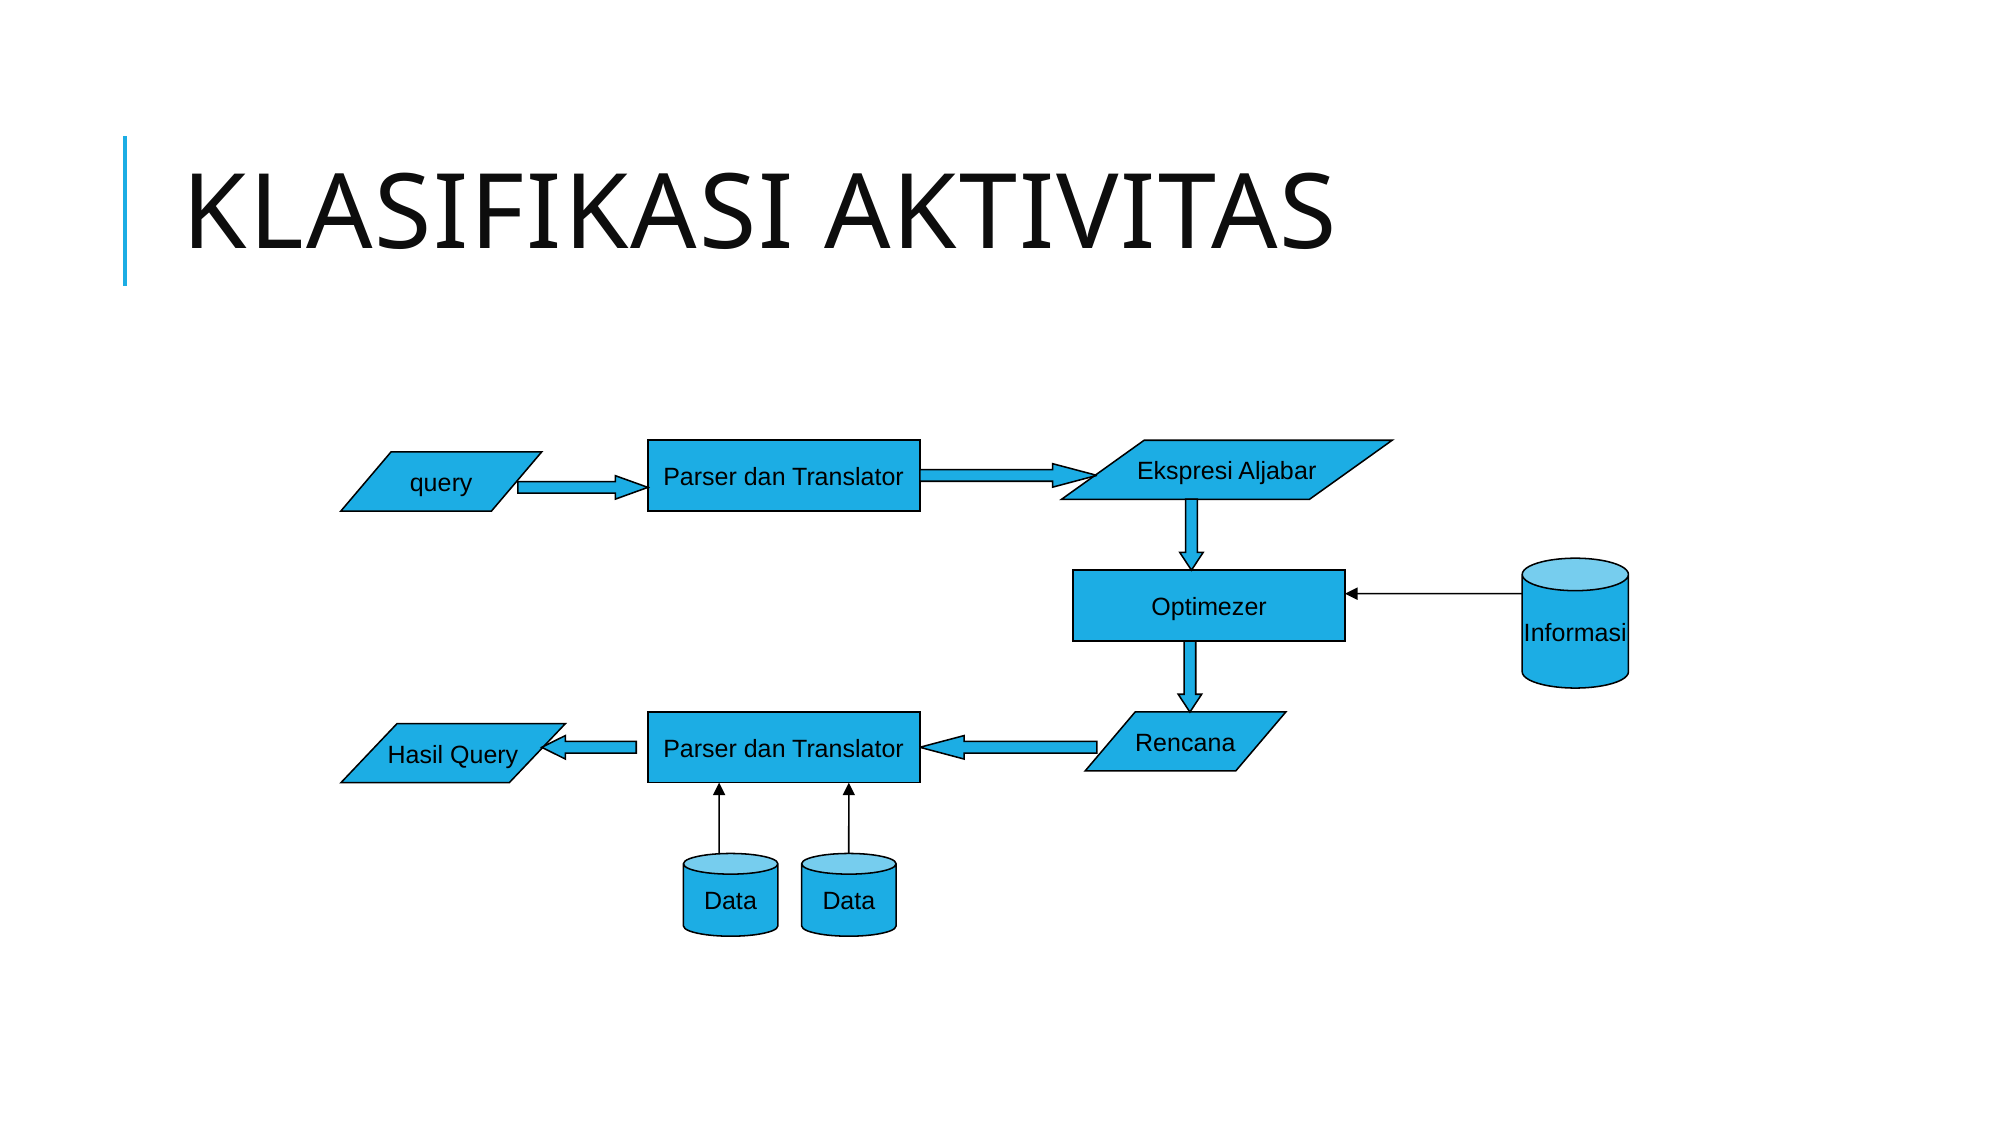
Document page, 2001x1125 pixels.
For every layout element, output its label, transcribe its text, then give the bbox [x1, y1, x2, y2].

text_box query [340, 451, 542, 512]
text_box [1179, 499, 1204, 571]
text_box [919, 463, 1097, 488]
text_box [541, 735, 637, 760]
text_box Hasil Query [340, 723, 566, 783]
text_box Data [801, 853, 897, 937]
text_box [1345, 587, 1523, 600]
text_box [1178, 640, 1202, 713]
text_box Informasi [1522, 558, 1629, 689]
title KLASIFIKASI AKTIVITAS [168, 96, 1763, 342]
text_box [712, 782, 726, 854]
text_box Parser dan Translator [647, 711, 920, 783]
text_box [919, 735, 1097, 760]
text_box Parser dan Translator [647, 440, 920, 512]
text_box [517, 475, 648, 500]
text_box Data [683, 853, 778, 937]
text_box [842, 782, 856, 854]
text_box Rencana [1085, 711, 1286, 771]
text_box Ekspresi Aljabar [1061, 440, 1393, 500]
text_box Optimezer [1073, 570, 1346, 641]
